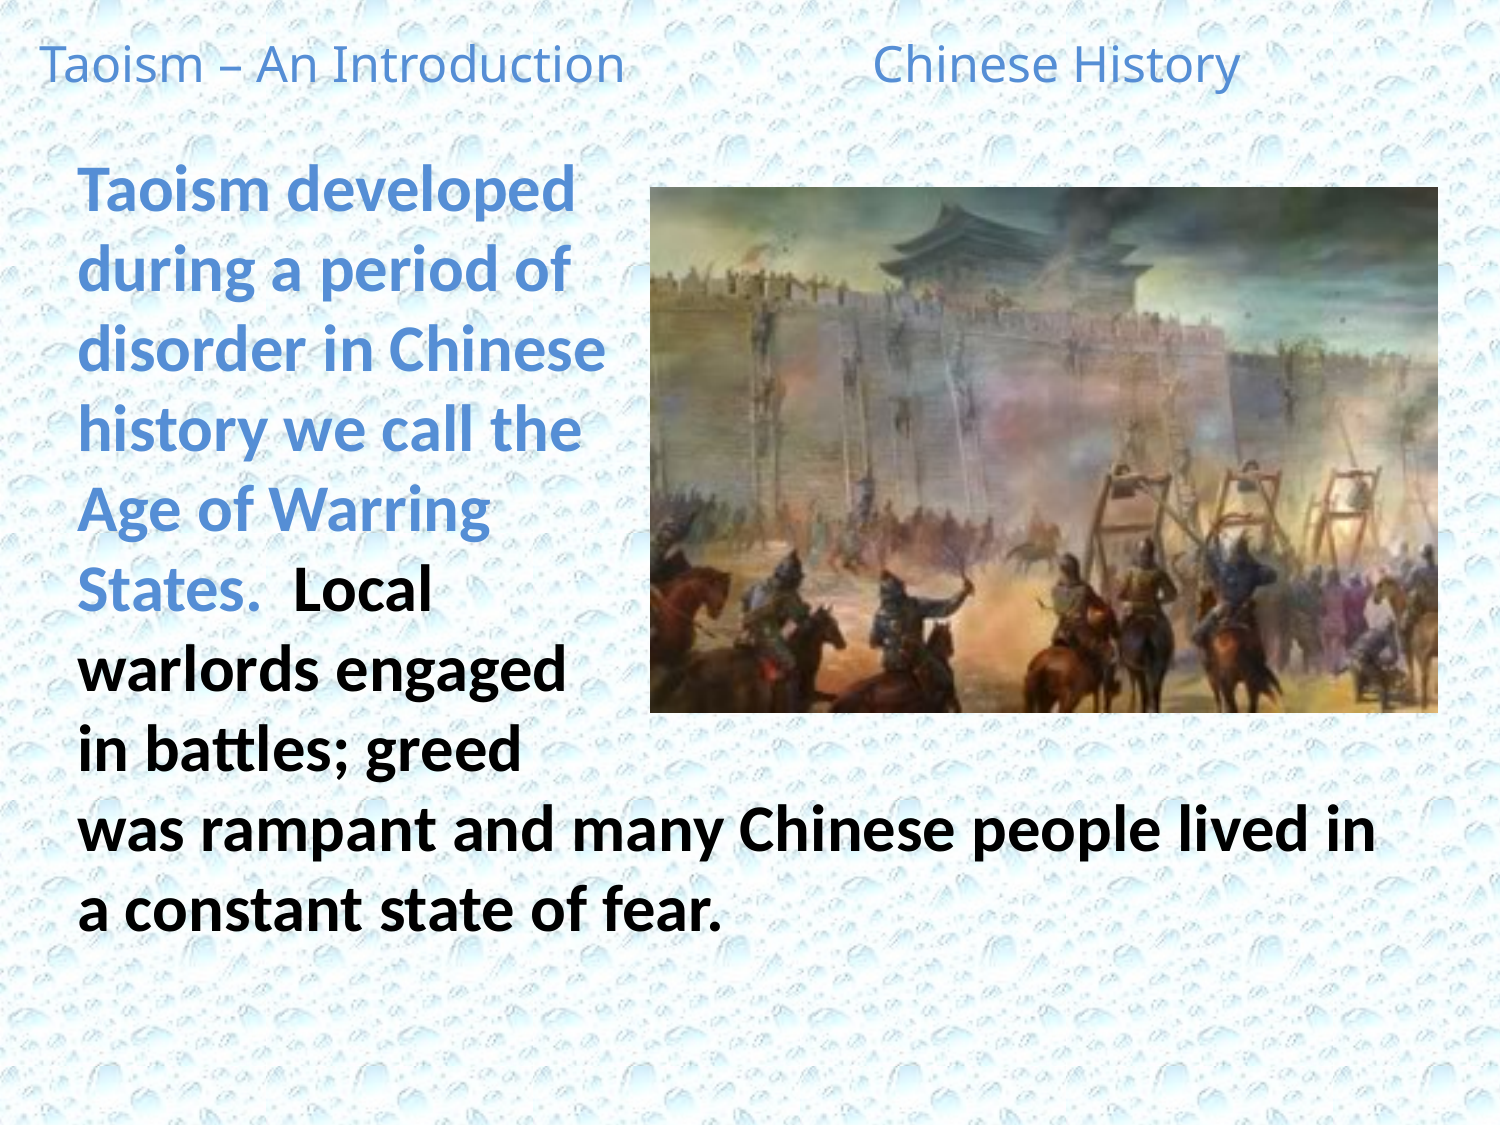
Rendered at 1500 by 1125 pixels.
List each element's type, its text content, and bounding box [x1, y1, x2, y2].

text_box Taoism developed during a period of disorder in Chinese history we call the Age of Warring States. Local warlords engaged in battles; greed was rampant and many Chinese people lived in a constant state of fear. [62, 137, 1400, 952]
text_box Taoism – An Introduction Chinese History [24, 24, 1500, 100]
picture [0, 0, 1500, 1125]
